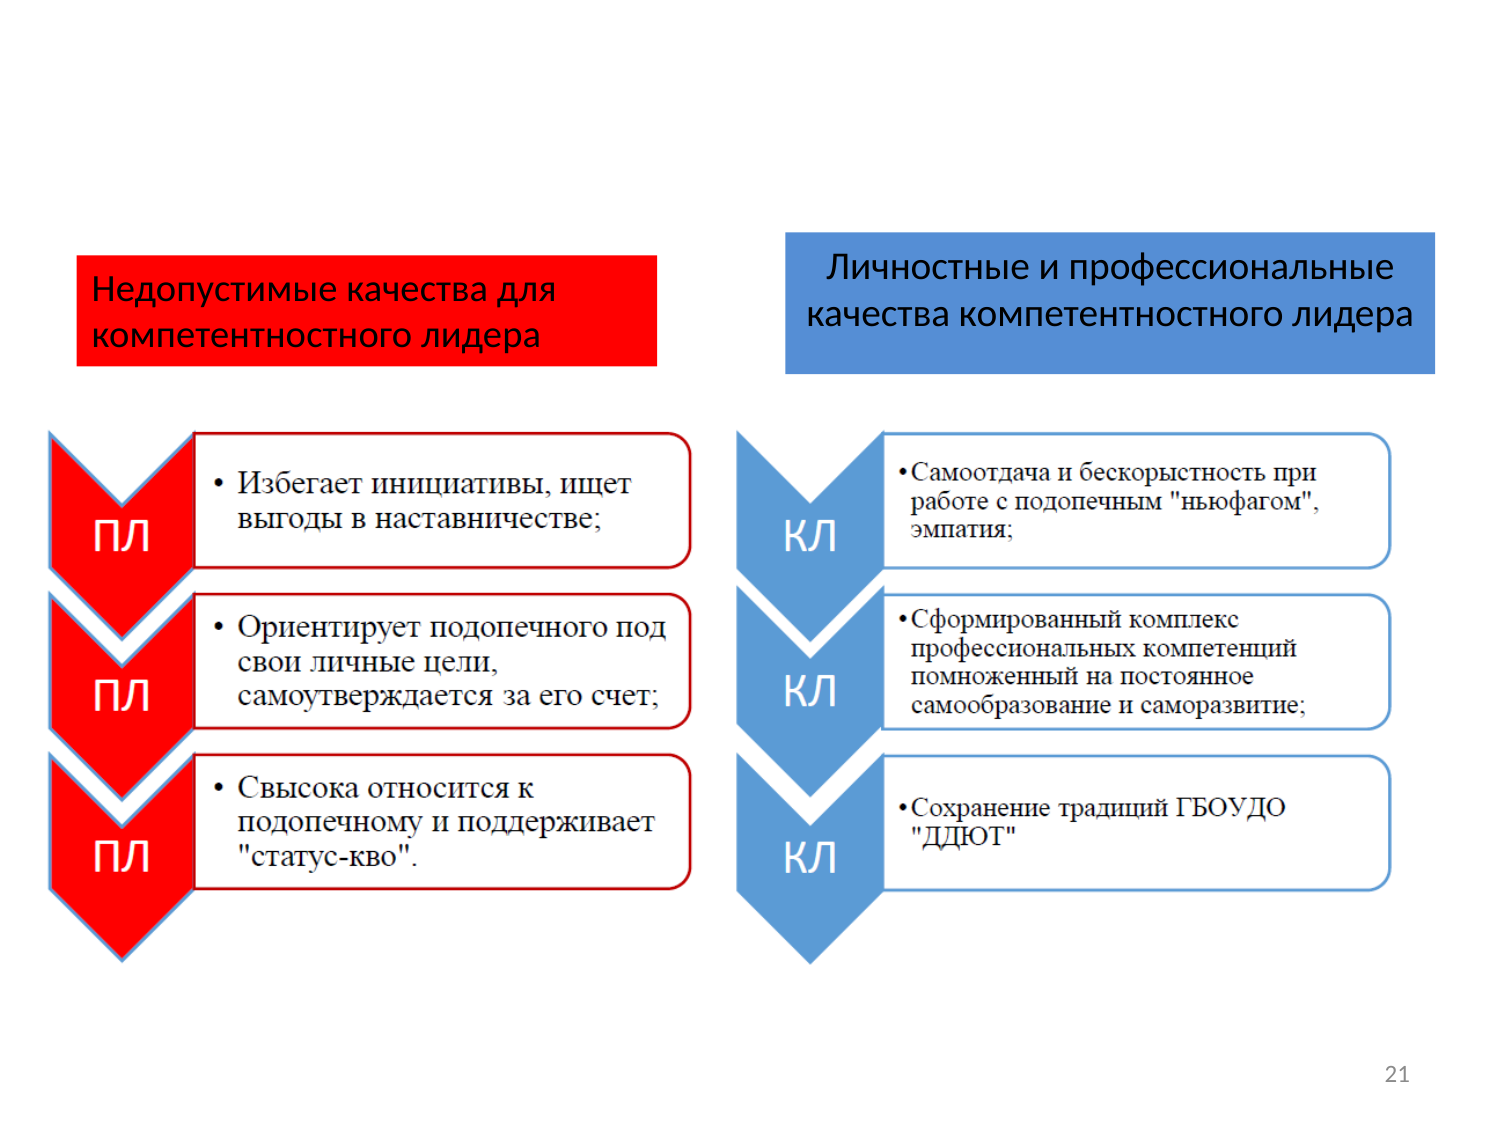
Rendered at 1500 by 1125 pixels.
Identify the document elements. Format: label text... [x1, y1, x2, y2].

text_box Личностные и профессиональные качества компетентностного лидера [785, 232, 1436, 375]
slide_number 21 [1074, 1042, 1425, 1103]
list Недопустимые качества для компетентностного лидера [76, 255, 658, 367]
picture [1, 396, 1453, 965]
